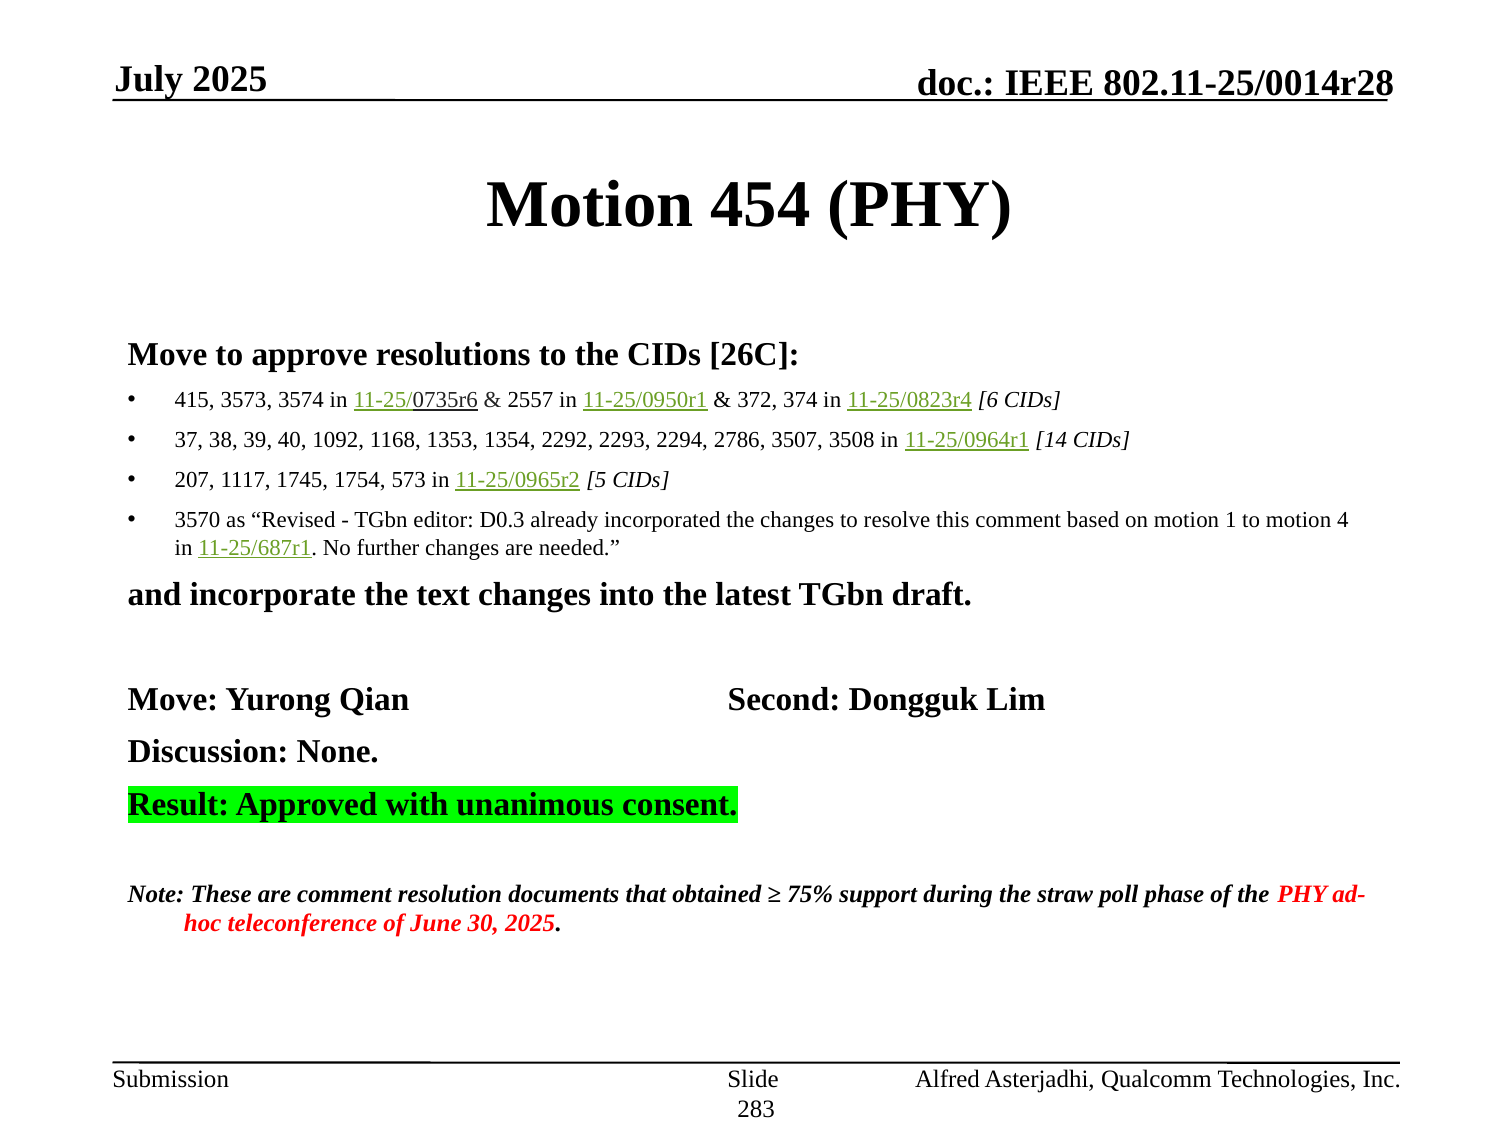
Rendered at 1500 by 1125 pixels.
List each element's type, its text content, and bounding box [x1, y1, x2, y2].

footer Alfred Asterjadhi, Qualcomm Technologies, Inc. [878, 1061, 1402, 1093]
list Move to approve resolutions to the CIDs [26C]: 415, 3573, 3574 in 11-25/0735r6 & 2557 in 11-25/0950r1 & 372, 374 in 11-25/0823r4 [6 CIDs] 37, 38, 39, 40, 1092, 1168, 1353, 1354, 2292, 2293, 2294, 2786, 3507, 3508 in 11-25/0964r1 [14 CIDs] 207, 1117, 1745, 1754, 573 in 11-25/0965r2 [5 CIDs] 3570 as “Revised - TGbn editor: D0.3 already incorporated the changes to resolve this comment based on motion 1 to motion 4 in 11-25/687r1. No further changes are needed.” and incorporate the text changes into the latest TGbn draft. Move: Yurong Qian Second: Dongguk Lim Discussion: None. Result: Approved with unanimous consent. Note: These are comment resolution documents that obtained ≥ 75% support during the straw poll phase of the PHY ad-hoc teleconference of June 30, 2025. [112, 324, 1388, 1063]
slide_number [114, 54, 423, 100]
title Motion 454 (PHY) [112, 112, 1388, 288]
slide_number Slide 283 [712, 1061, 800, 1123]
